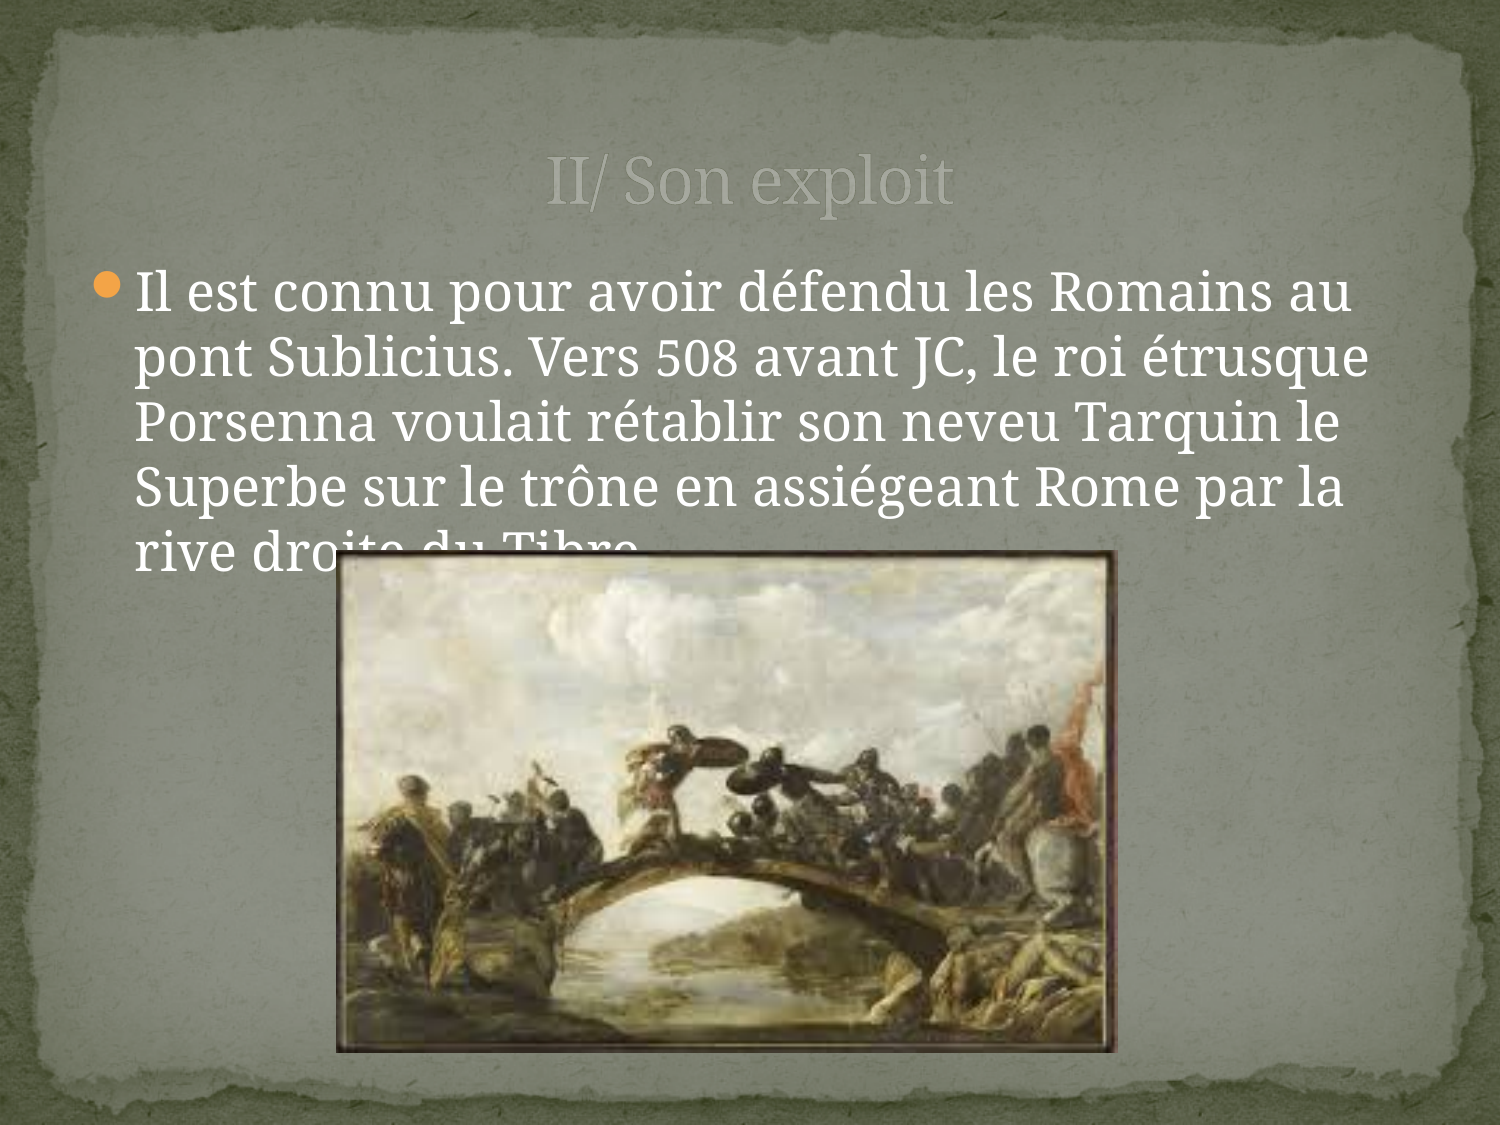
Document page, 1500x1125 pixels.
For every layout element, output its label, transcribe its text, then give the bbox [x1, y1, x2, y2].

picture [336, 550, 1118, 1053]
title II/ Son exploit [74, 24, 1425, 225]
list Il est connu pour avoir défendu les Romains au pont Sublicius. Vers 508 avant JC, le roi étrusque Porsenna voulait rétablir son neveu Tarquin le Superbe sur le trône en assiégeant Rome par la rive droite du Tibre. [75, 249, 1425, 1000]
